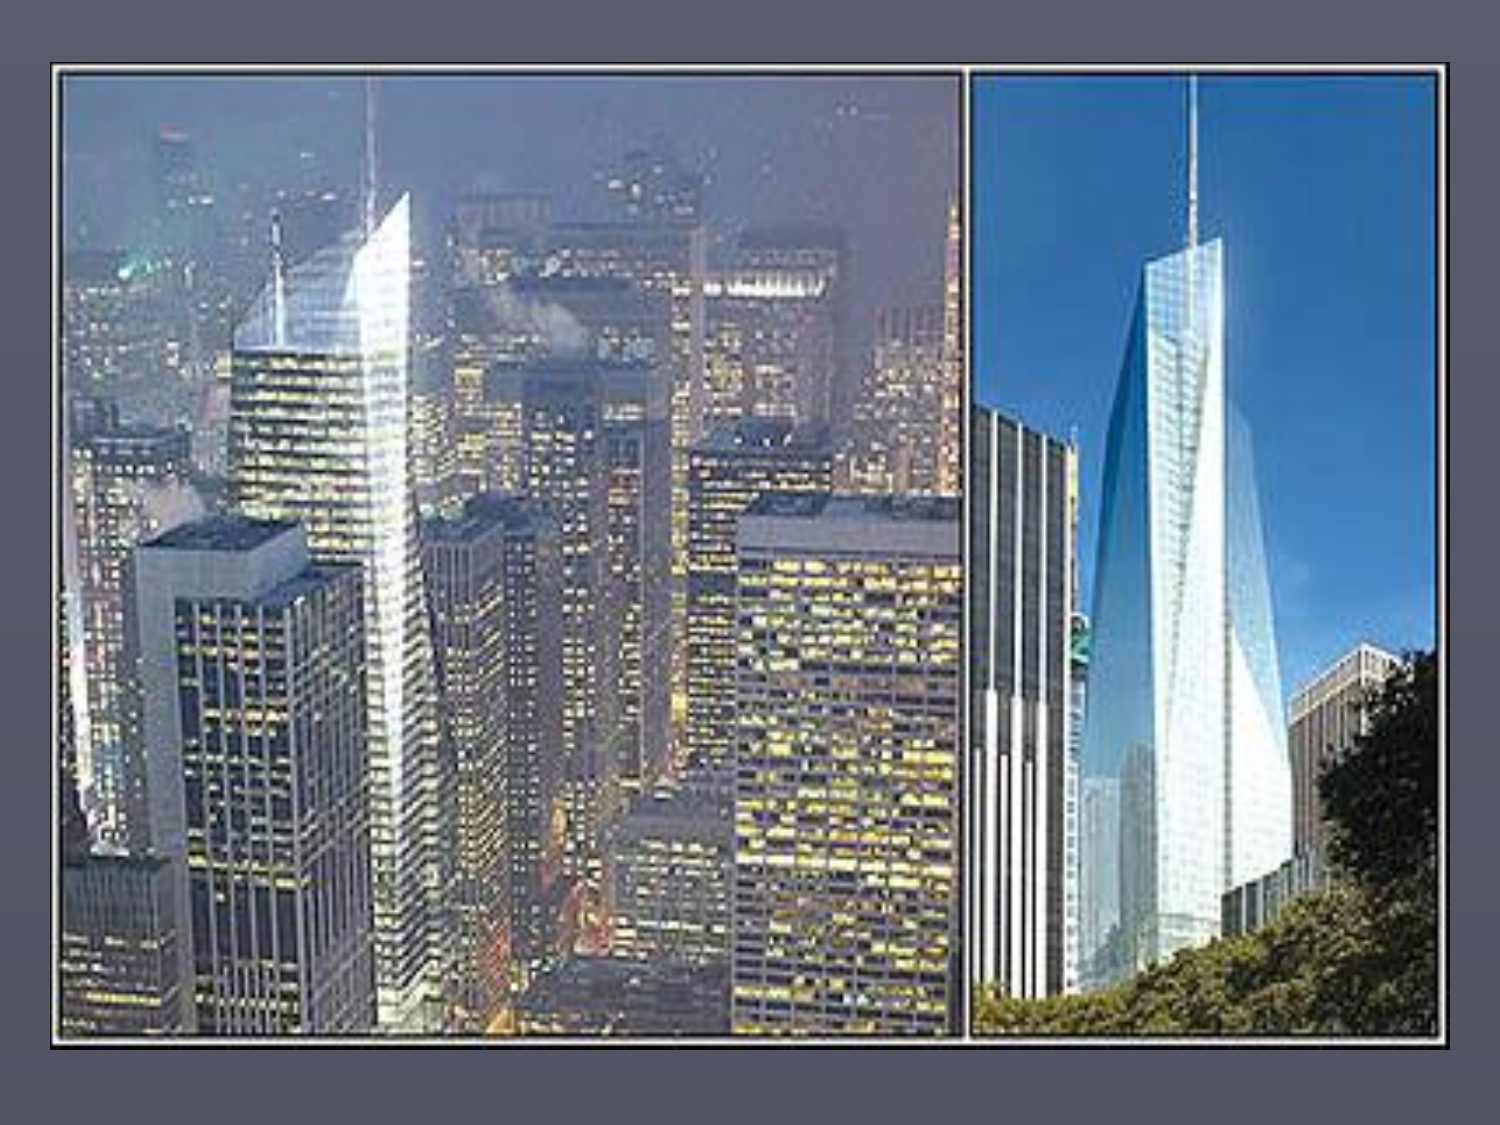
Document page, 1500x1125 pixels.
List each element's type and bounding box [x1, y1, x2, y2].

picture [49, 62, 1451, 1050]
